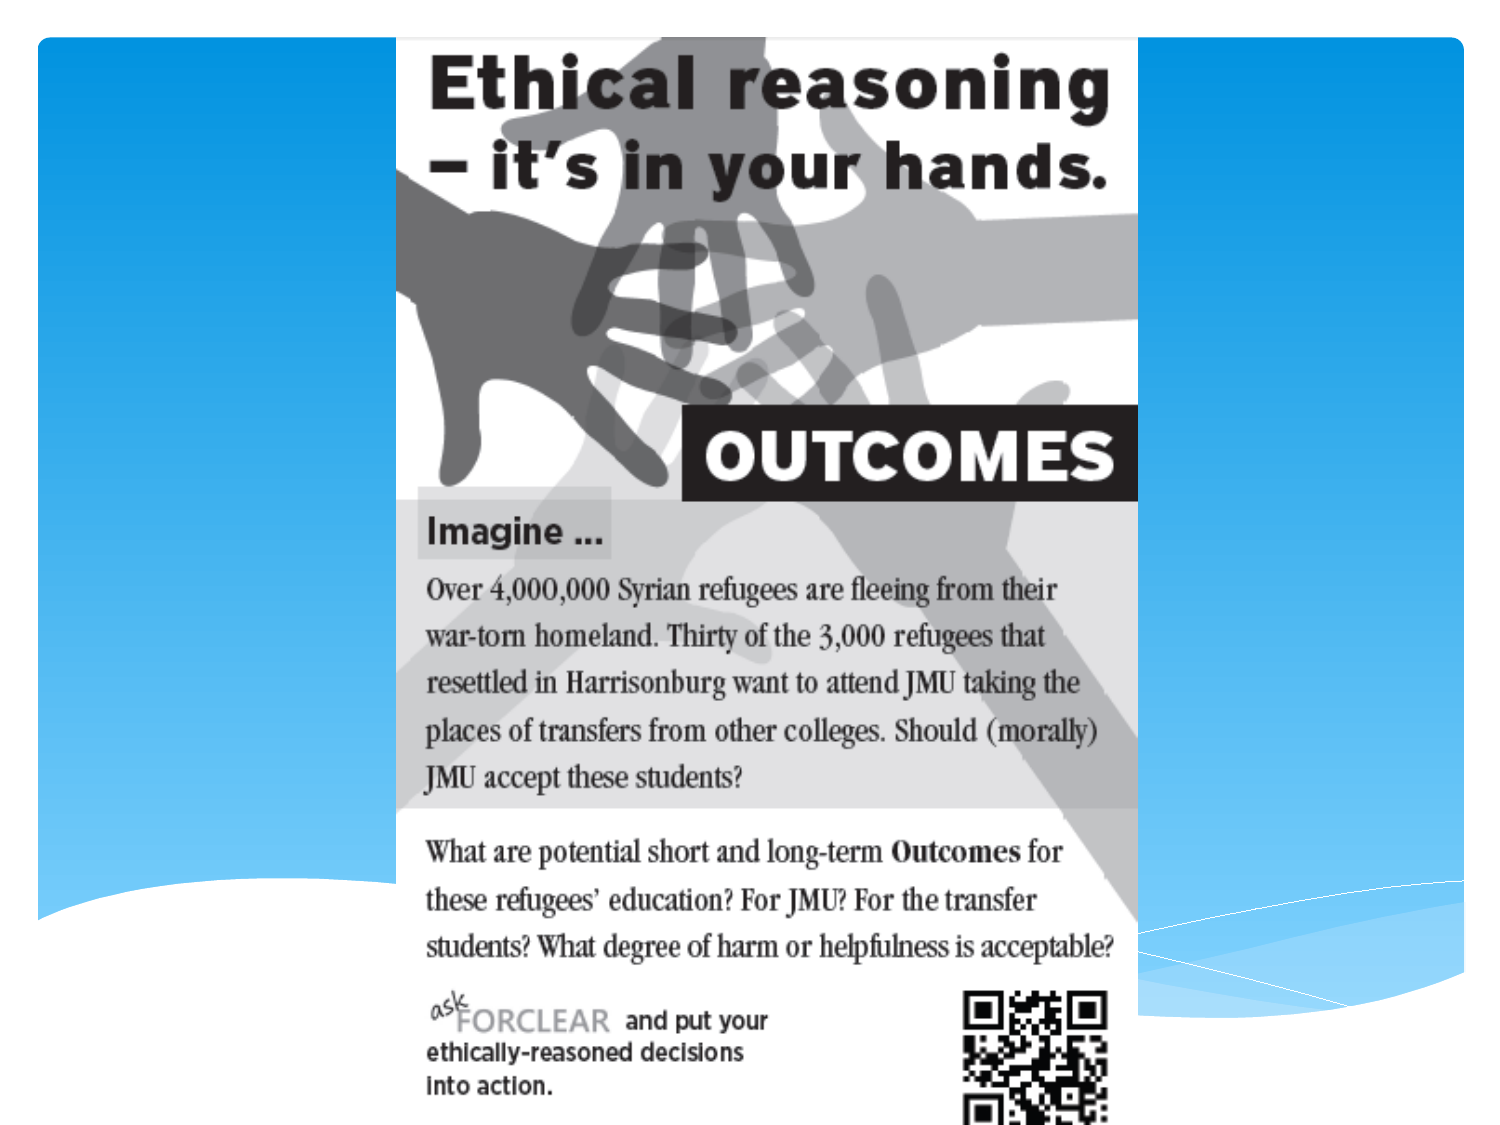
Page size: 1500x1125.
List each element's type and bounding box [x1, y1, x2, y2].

picture [395, 37, 1138, 1125]
